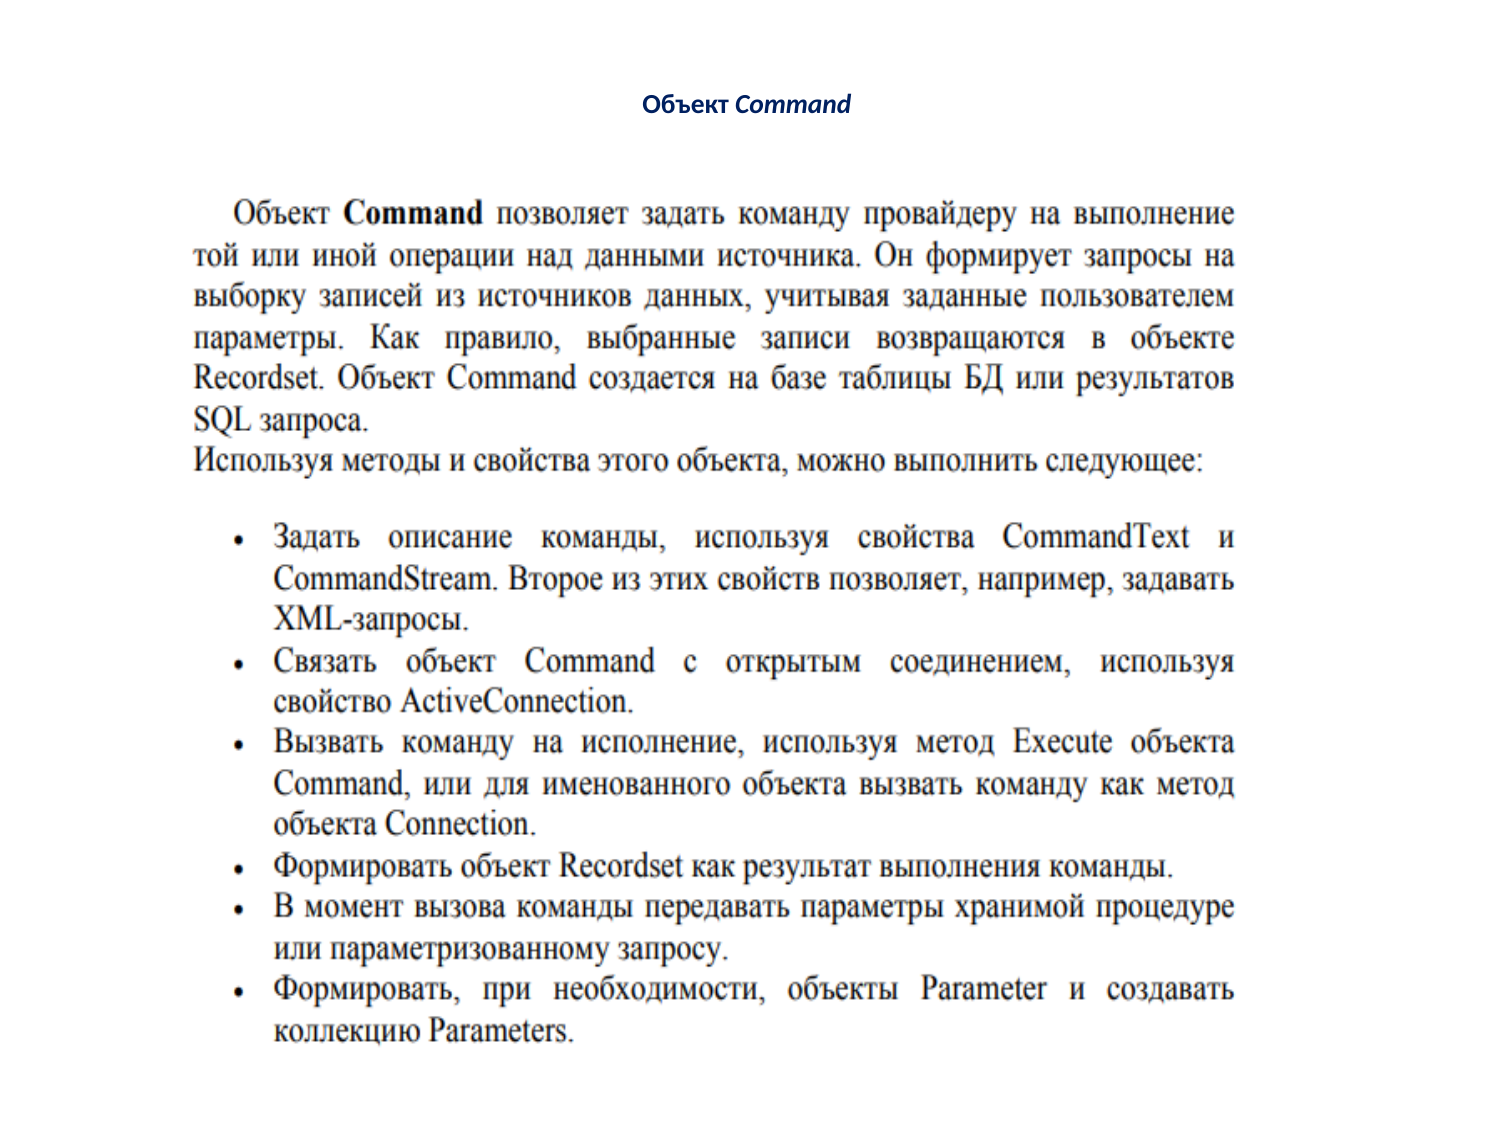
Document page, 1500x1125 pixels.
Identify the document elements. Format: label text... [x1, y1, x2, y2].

title Объект Command [75, 45, 1425, 161]
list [182, 184, 1249, 1059]
